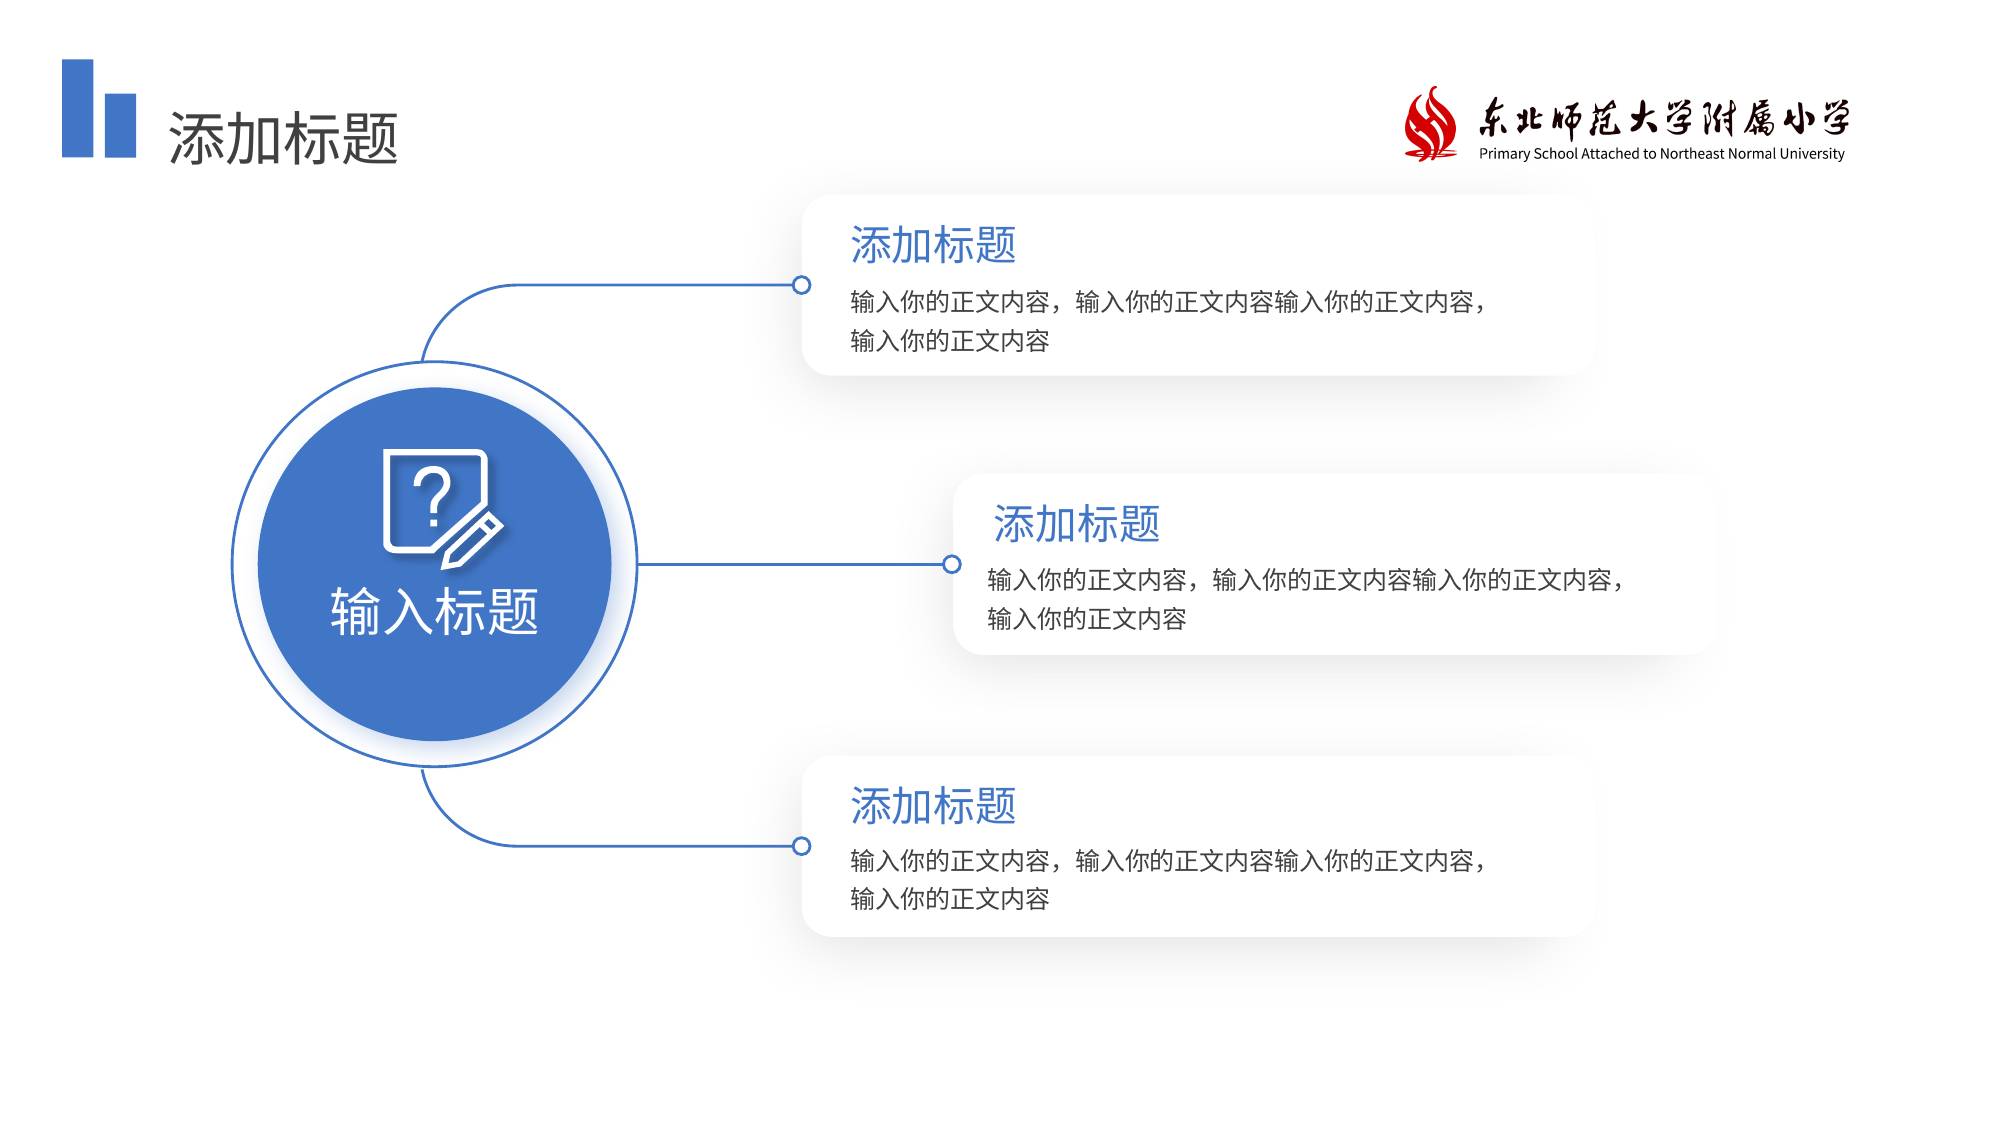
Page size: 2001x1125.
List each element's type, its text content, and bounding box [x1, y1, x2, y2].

text_box 添加标题 [167, 101, 523, 173]
text_box 输入你的正文内容，输入你的正文内容输入你的正文内容，输入你的正文内容 [835, 269, 1537, 379]
text_box 添加标题 [850, 218, 1032, 269]
text_box [793, 837, 811, 855]
text_box [953, 473, 1718, 655]
text_box 输入你的正文内容，输入你的正文内容输入你的正文内容，输入你的正文内容 [835, 828, 1537, 937]
text_box 输入你的正文内容，输入你的正文内容输入你的正文内容，输入你的正文内容 [973, 548, 1675, 657]
text_box [801, 194, 1595, 376]
text_box 输入标题 [324, 578, 545, 642]
text_box [422, 769, 780, 847]
text_box [422, 285, 780, 362]
text_box [62, 59, 94, 158]
text_box [943, 555, 961, 573]
text_box [232, 361, 638, 767]
text_box [104, 93, 137, 158]
text_box [801, 755, 1595, 937]
text_box 添加标题 [850, 780, 1032, 828]
text_box 添加标题 [994, 498, 1176, 548]
text_box [440, 511, 505, 571]
text_box [793, 276, 811, 294]
picture [1405, 86, 1849, 162]
text_box [383, 449, 488, 554]
